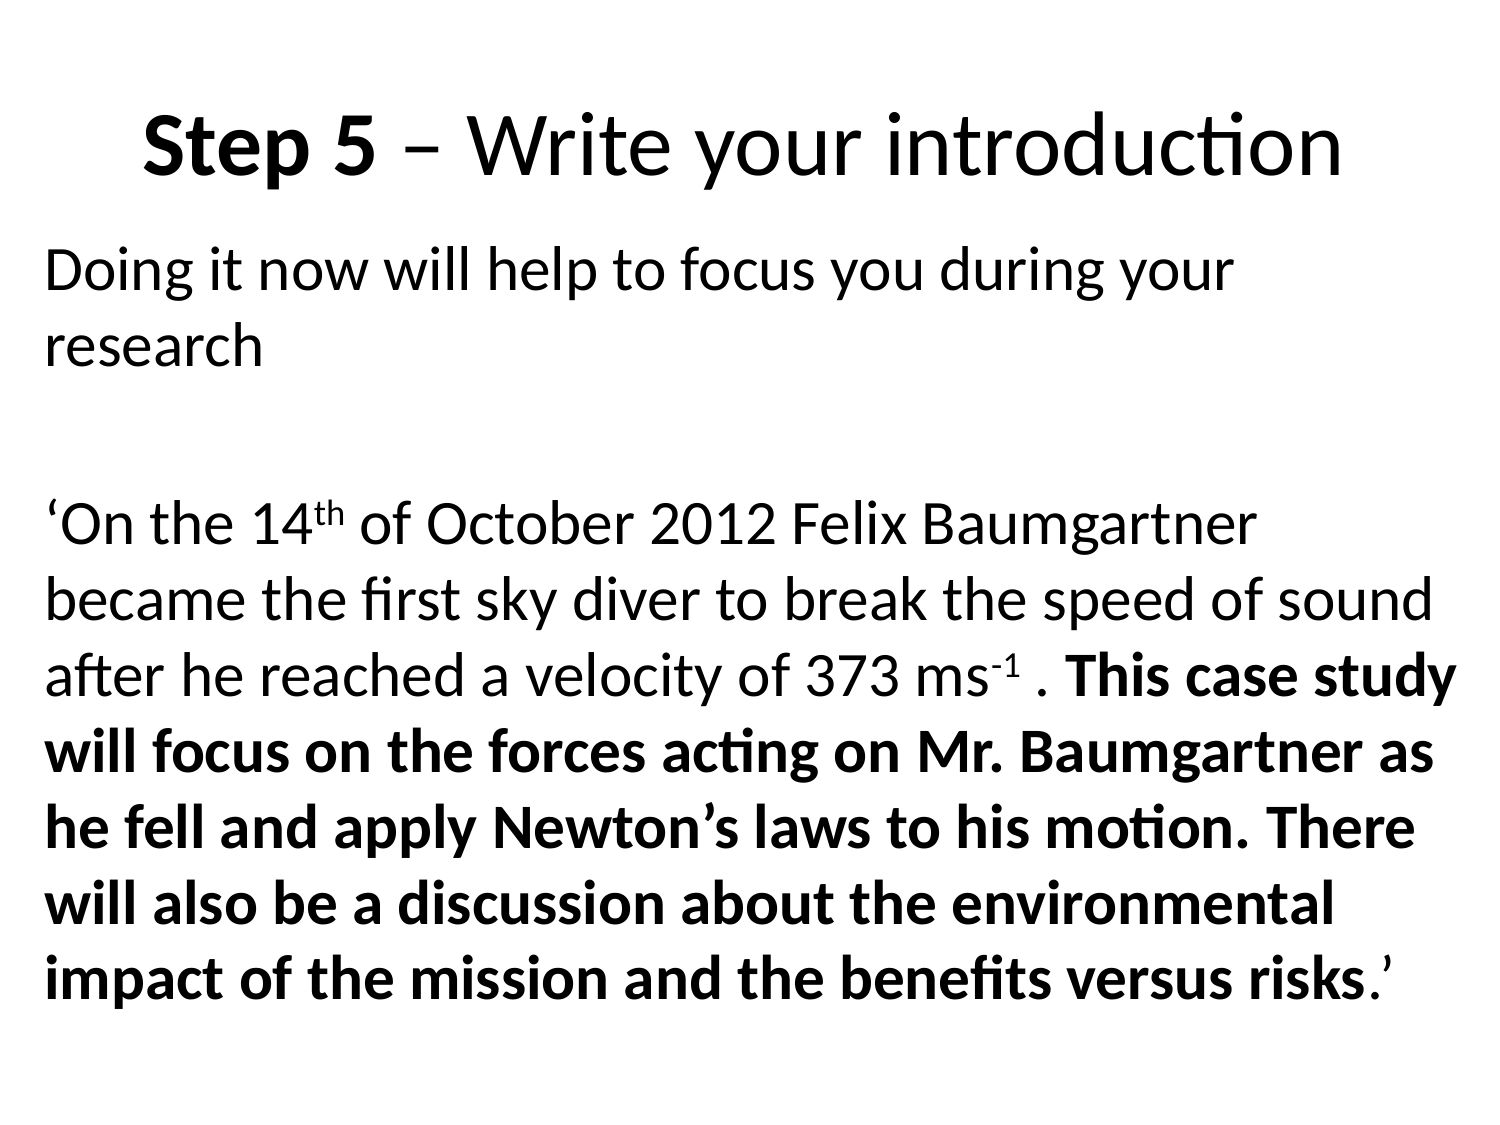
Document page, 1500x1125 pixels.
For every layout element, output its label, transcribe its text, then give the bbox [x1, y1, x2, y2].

title Step 5 – Write your introduction [17, 45, 1471, 233]
list Doing it now will help to focus you during your research ‘On the 14th of October 2012 Felix Baumgartner became the first sky diver to break the speed of sound after he reached a velocity of 373 ms-1 . This case study will focus on the forces acting on Mr. Baumgartner as he fell and apply Newton’s laws to his motion. There will also be a discussion about the environmental impact of the mission and the benefits versus risks.’ [29, 219, 1483, 1094]
